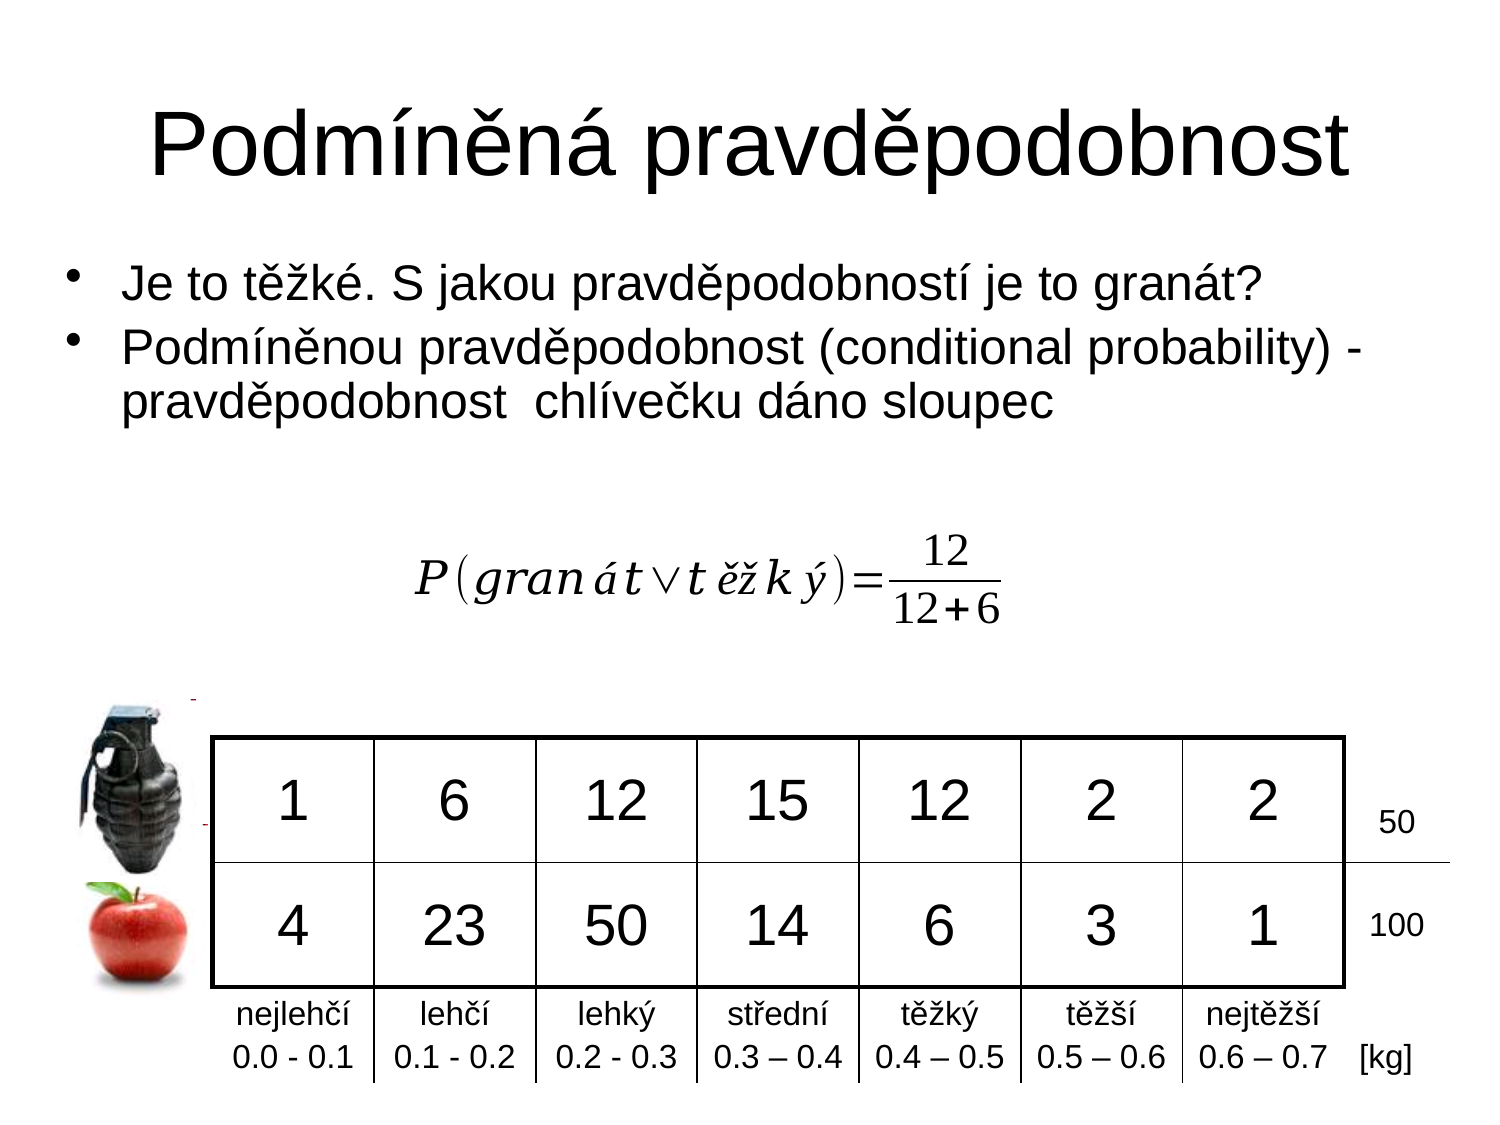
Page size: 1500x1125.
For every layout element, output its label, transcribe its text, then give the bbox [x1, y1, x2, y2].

table_header 12 [860, 740, 1020, 862]
table_cell nejlehčí 0.0 - 0.1 [212, 989, 373, 1083]
table_cell nejtěžší 0.6 – 0.7 [1183, 989, 1344, 1083]
table_cell 14 [698, 863, 858, 985]
table_cell těžký 0.4 – 0.5 [860, 989, 1020, 1083]
table_cell 3 [1022, 863, 1182, 985]
picture [74, 699, 209, 1023]
table_cell 100 [1346, 863, 1450, 987]
table_cell lehčí 0.1 - 0.2 [375, 989, 535, 1083]
table_header 2 [1022, 740, 1182, 862]
title Podmíněná pravděpodobnost [0, 45, 1500, 233]
table_header 1 [215, 740, 373, 862]
table_cell [kg] [1344, 987, 1450, 1083]
table_cell lehký 0.2 - 0.3 [537, 989, 696, 1083]
table_cell 1 [1183, 863, 1342, 985]
table_header 12 [537, 740, 696, 862]
table_cell 4 [215, 863, 373, 985]
table_cell 23 [375, 863, 535, 985]
table_cell střední 0.3 – 0.4 [698, 989, 858, 1083]
table_cell těžší 0.5 – 0.6 [1022, 989, 1182, 1083]
table_header 50 [1346, 737, 1450, 862]
list Je to těžké. S jakou pravděpodobností je to granát? Podmíněnou pravděpodobnost (conditional probability) - pravděpodobnost chlívečku dáno sloupec [50, 249, 1450, 475]
table_cell 6 [860, 863, 1020, 985]
table_header 15 [698, 740, 858, 862]
table_header 2 [1183, 740, 1342, 862]
table_cell 50 [537, 863, 696, 985]
table_header 6 [375, 740, 535, 862]
